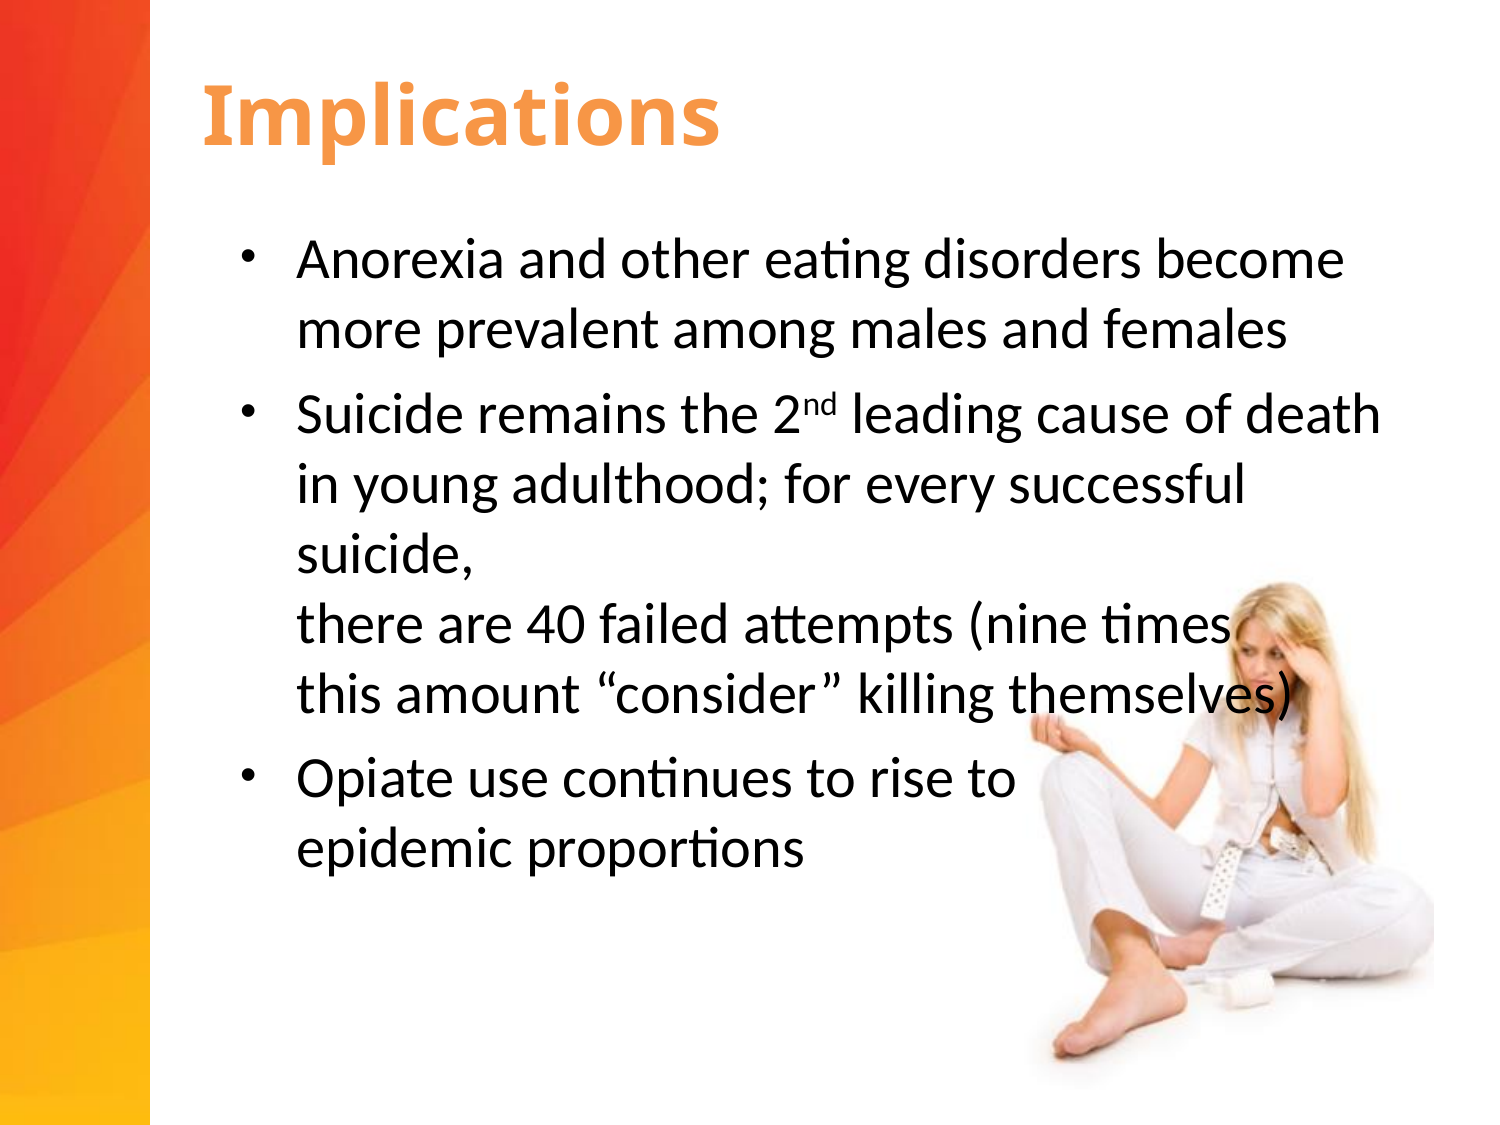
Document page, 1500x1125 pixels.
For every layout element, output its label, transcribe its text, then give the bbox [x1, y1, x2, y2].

picture [974, 413, 1434, 1101]
list Anorexia and other eating disorders become more prevalent among males and females Suicide remains the 2nd leading cause of death in young adulthood; for every successful suicide, there are 40 failed attempts (nine times this amount “consider” killing themselves) Opiate use continues to rise to epidemic proportions [225, 213, 1425, 956]
picture [0, 0, 151, 1125]
text_box Implications [187, 37, 1500, 188]
